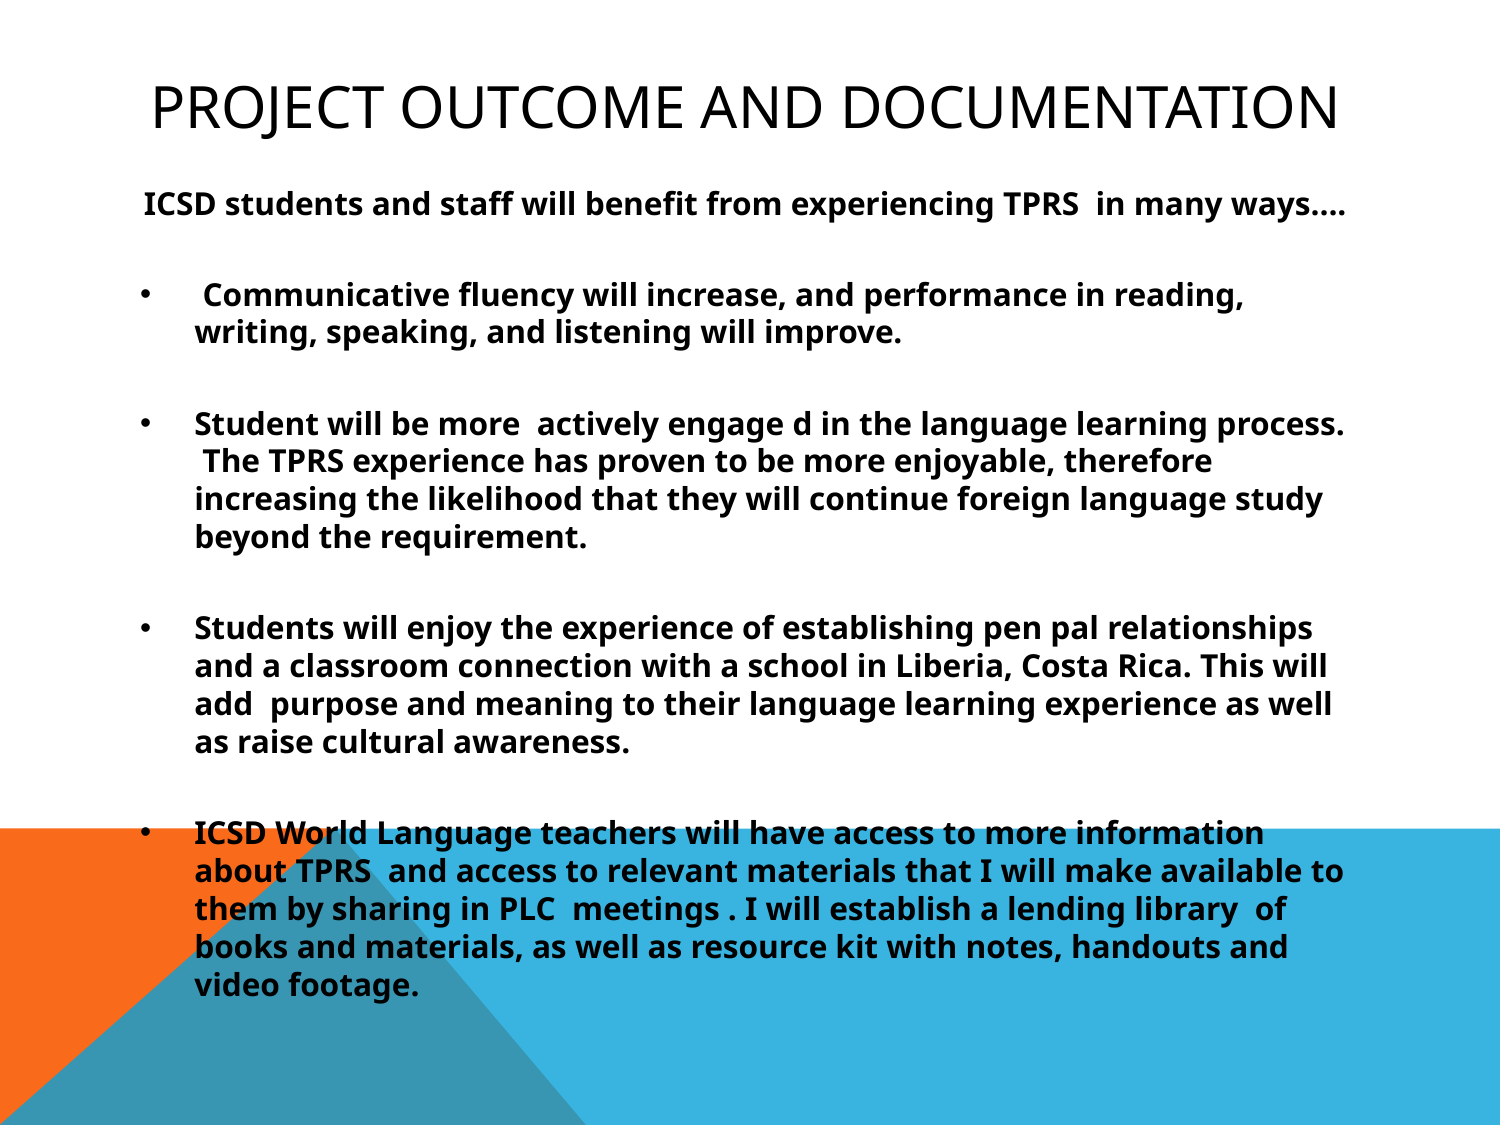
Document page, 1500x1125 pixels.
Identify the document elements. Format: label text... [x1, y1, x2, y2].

title Project outcome and Documentation [135, 60, 1369, 149]
list ICSD students and staff will benefit from experiencing TPRS in many ways…. Communicative fluency will increase, and performance in reading, writing, speaking, and listening will improve. Student will be more actively engage d in the language learning process. The TPRS experience has proven to be more enjoyable, therefore increasing the likelihood that they will continue foreign language study beyond the requirement. Students will enjoy the experience of establishing pen pal relationships and a classroom connection with a school in Liberia, Costa Rica. This will add purpose and meaning to their language learning experience as well as raise cultural awareness. ICSD World Language teachers will have access to more information about TPRS and access to relevant materials that I will make available to them by sharing in PLC meetings . I will establish a lending library of books and materials, as well as resource kit with notes, handouts and video footage. [125, 149, 1369, 1050]
